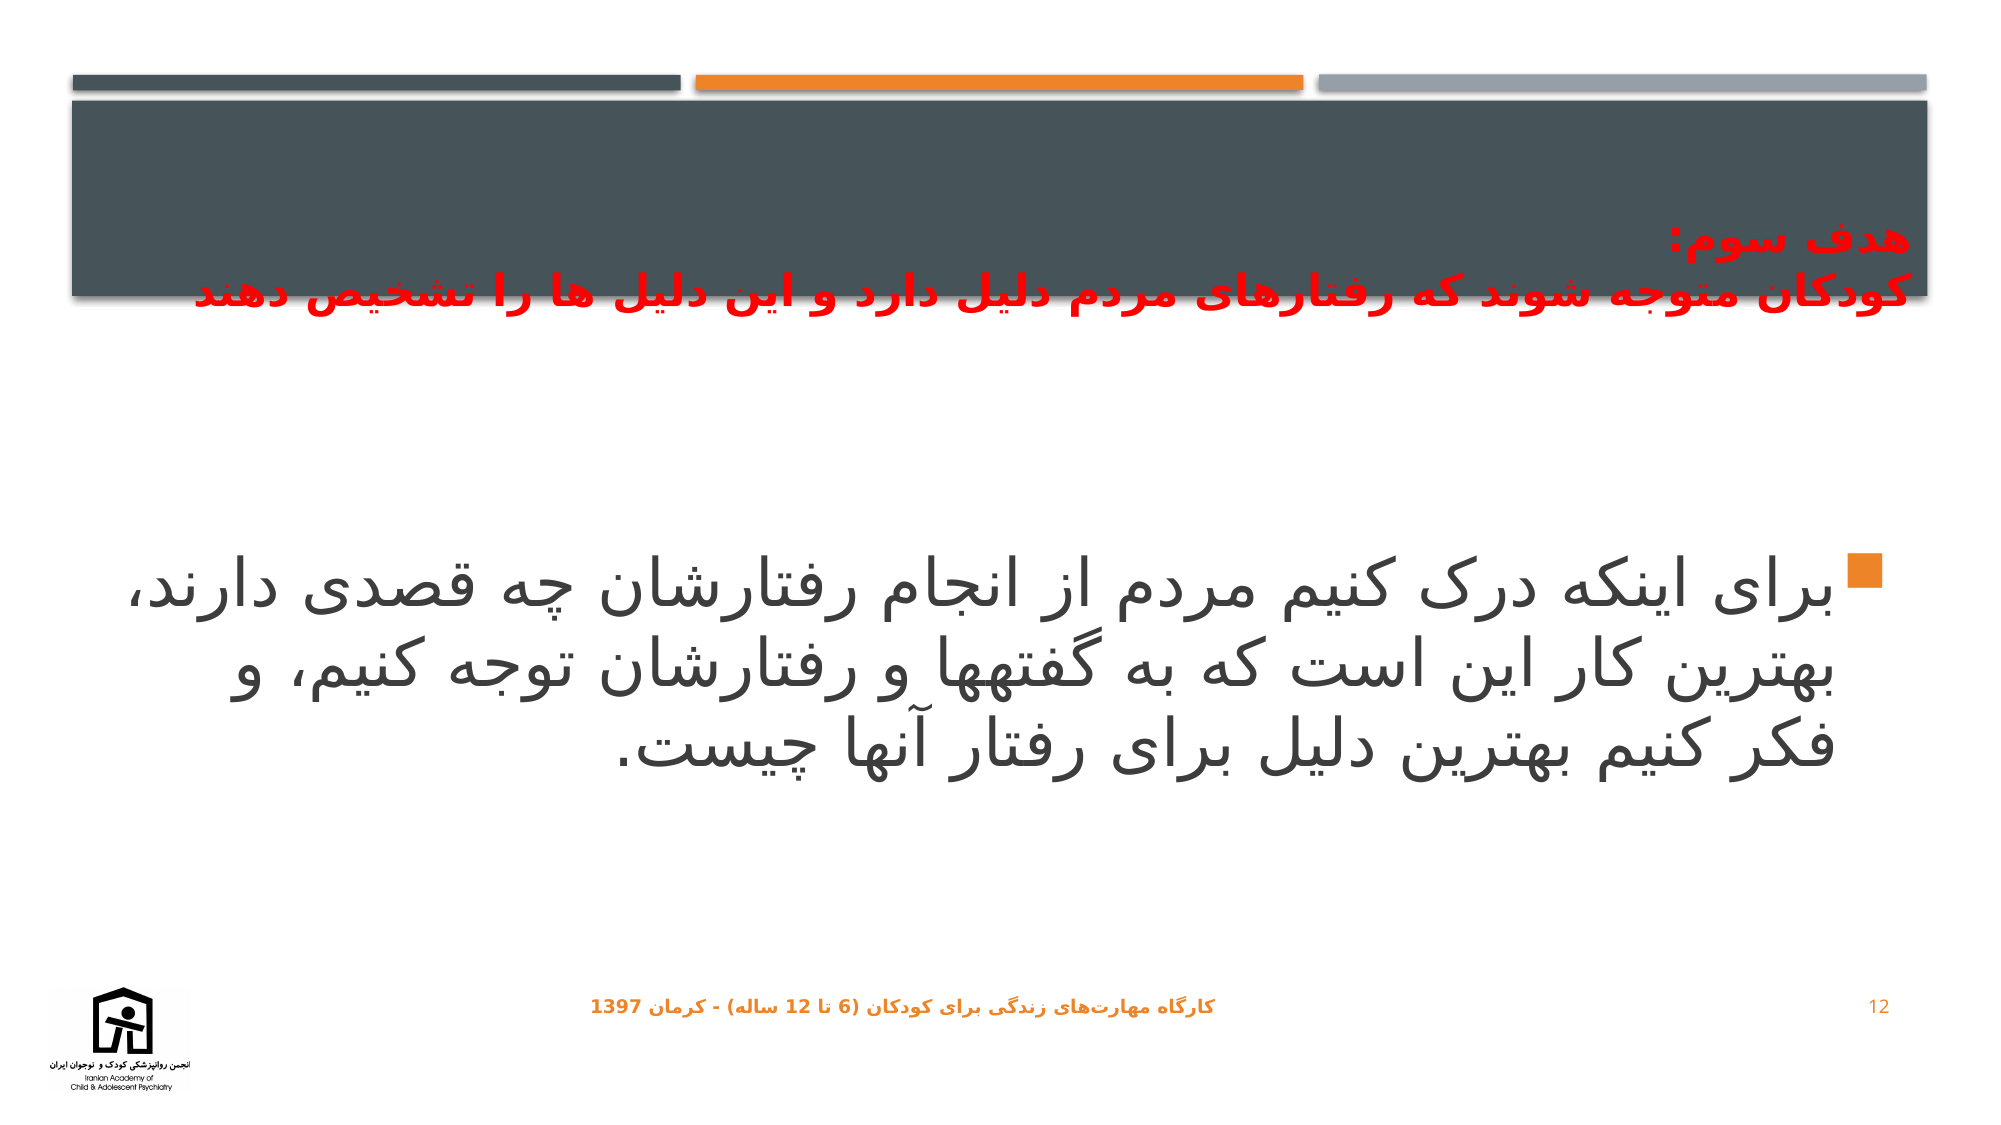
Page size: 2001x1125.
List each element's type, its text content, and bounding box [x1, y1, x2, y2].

slide_number 12 [1732, 977, 1905, 1037]
list برای اینکه درک کنیم مردم از انجام رفتارشان چه قصدی دارند، بهترین کار این است که به گفته­ها و رفتارشان توجه کنیم، و فکر کنیم بهترین دلیل برای رفتار آنها چیست. [95, 357, 1905, 962]
picture [48, 986, 190, 1092]
footer کارگاه ﻣﻬﺎﺭﺕﻫﺎی ﺯﻧﺪﮔﯽ ﺑﺮﺍی ﮐﻮﺩﮐﺎﻥ (6 تا 12 ساله) - کرمان 1397 [95, 976, 1230, 1037]
title هدف سوم: کودکان متوجه شوند که رفتارهای مردم دلیل دارد و این دلیل ها را تشخیص دهند [22, 40, 1928, 358]
